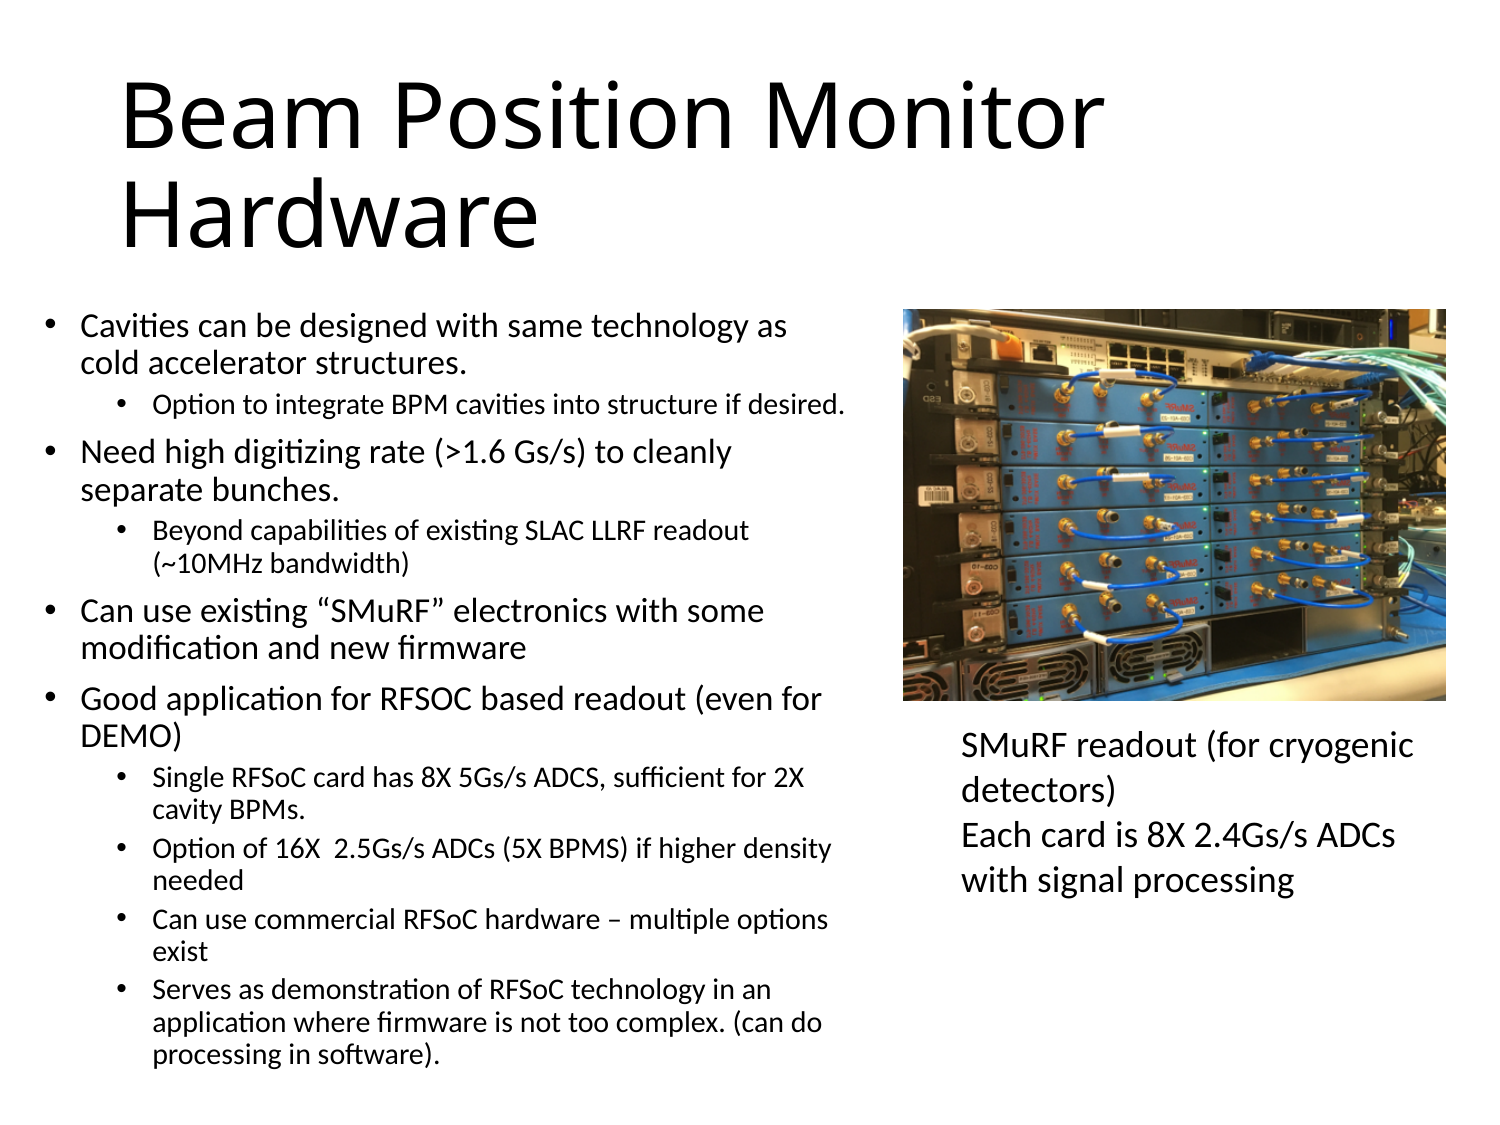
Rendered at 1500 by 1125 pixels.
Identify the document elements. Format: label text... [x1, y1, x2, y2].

list Cavities can be designed with same technology as cold accelerator structures. Option to integrate BPM cavities into structure if desired. Need high digitizing rate (>1.6 Gs/s) to cleanly separate bunches. Beyond capabilities of existing SLAC LLRF readout (~10MHz bandwidth) Can use existing “SMuRF” electronics with some modification and new firmware Good application for RFSOC based readout (even for DEMO) Single RFSoC card has 8X 5Gs/s ADCS, sufficient for 2X cavity BPMs. Option of 16X 2.5Gs/s ADCs (5X BPMS) if higher density needed Can use commercial RFSoC hardware – multiple options exist Serves as demonstration of RFSoC technology in an application where firmware is not too complex. (can do processing in software). [29, 299, 865, 1093]
title Beam Position Monitor Hardware [103, 59, 1397, 278]
text_box SMuRF readout (for cryogenic detectors) Each card is 8X 2.4Gs/s ADCs with signal processing [946, 712, 1457, 908]
picture [903, 309, 1446, 701]
